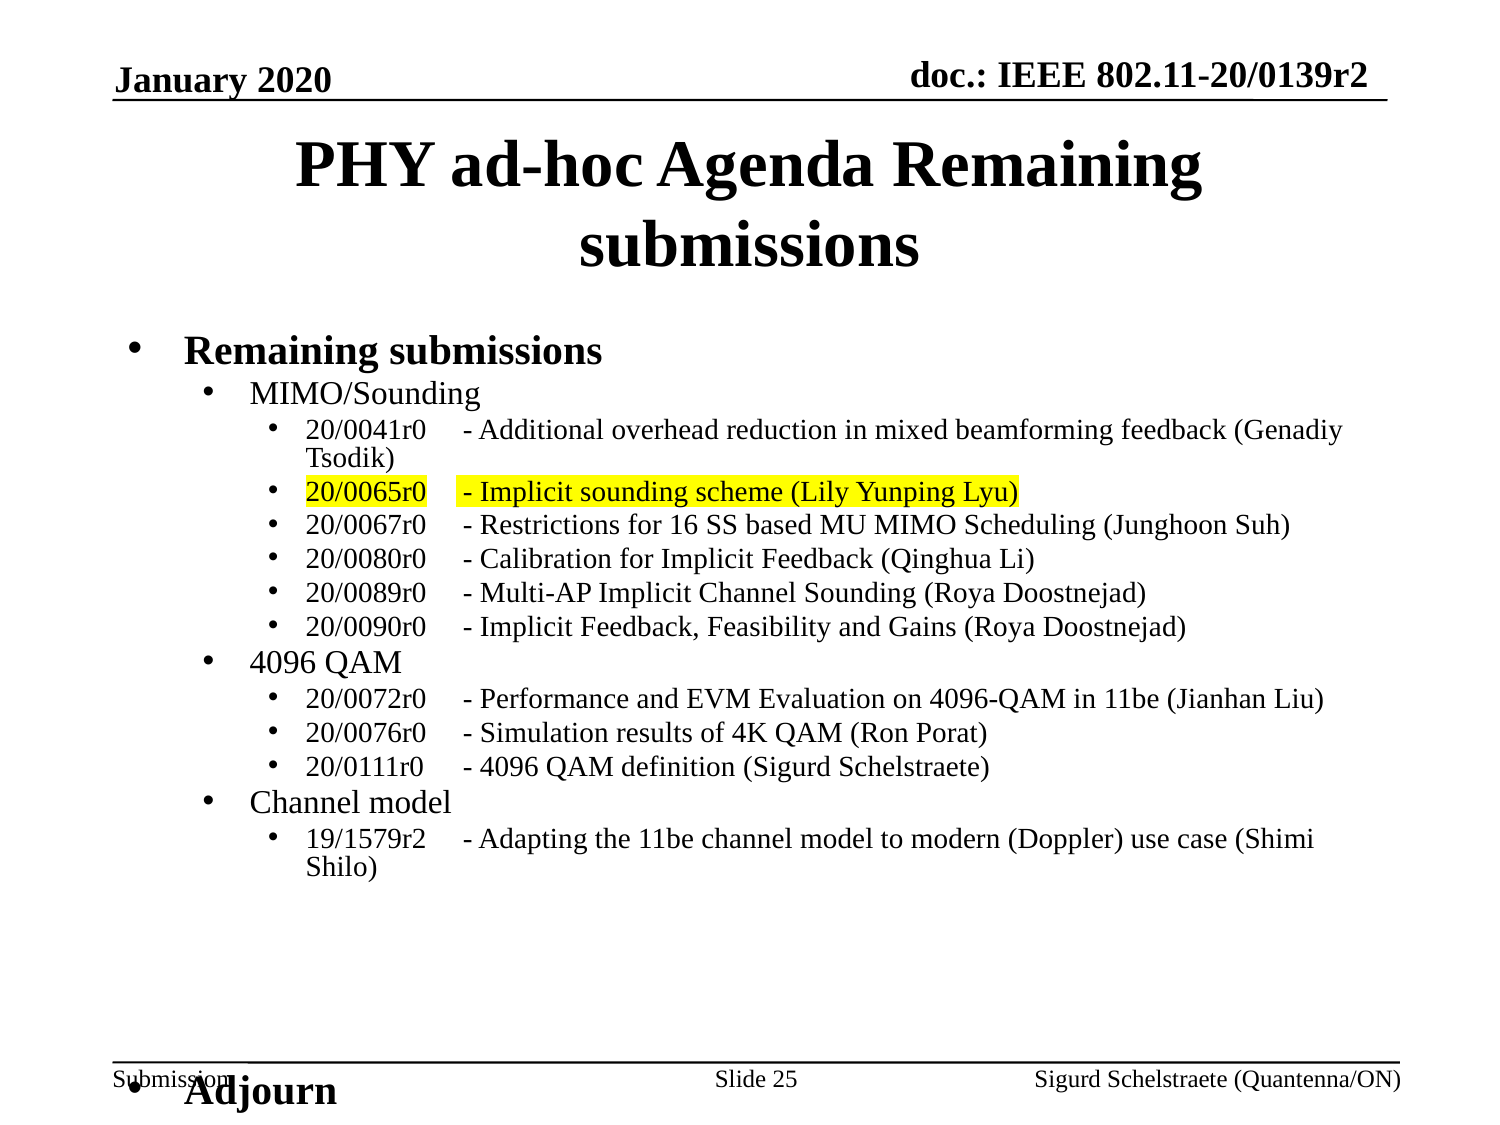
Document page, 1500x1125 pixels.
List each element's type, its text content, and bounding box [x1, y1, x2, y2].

list Remaining submissions MIMO/Sounding 20/0041r0 - Additional overhead reduction in mixed beamforming feedback (Genadiy Tsodik) 20/0065r0 - Implicit sounding scheme (Lily Yunping Lyu) 20/0067r0 - Restrictions for 16 SS based MU MIMO Scheduling (Junghoon Suh) 20/0080r0 - Calibration for Implicit Feedback (Qinghua Li) 20/0089r0 - Multi-AP Implicit Channel Sounding (Roya Doostnejad) 20/0090r0 - Implicit Feedback, Feasibility and Gains (Roya Doostnejad) 4096 QAM 20/0072r0 - Performance and EVM Evaluation on 4096-QAM in 11be (Jianhan Liu) 20/0076r0 - Simulation results of 4K QAM (Ron Porat) 20/0111r0 - 4096 QAM definition (Sigurd Schelstraete) Channel model 19/1579r2 - Adapting the 11be channel model to modern (Doppler) use case (Shimi Shilo) Adjourn [112, 324, 1388, 1000]
slide_number Slide 25 [712, 1061, 800, 1093]
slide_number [114, 54, 335, 101]
footer Sigurd Schelstraete (Quantenna/ON) [1028, 1061, 1402, 1093]
title PHY ad-hoc Agenda Remaining submissions [112, 112, 1388, 288]
